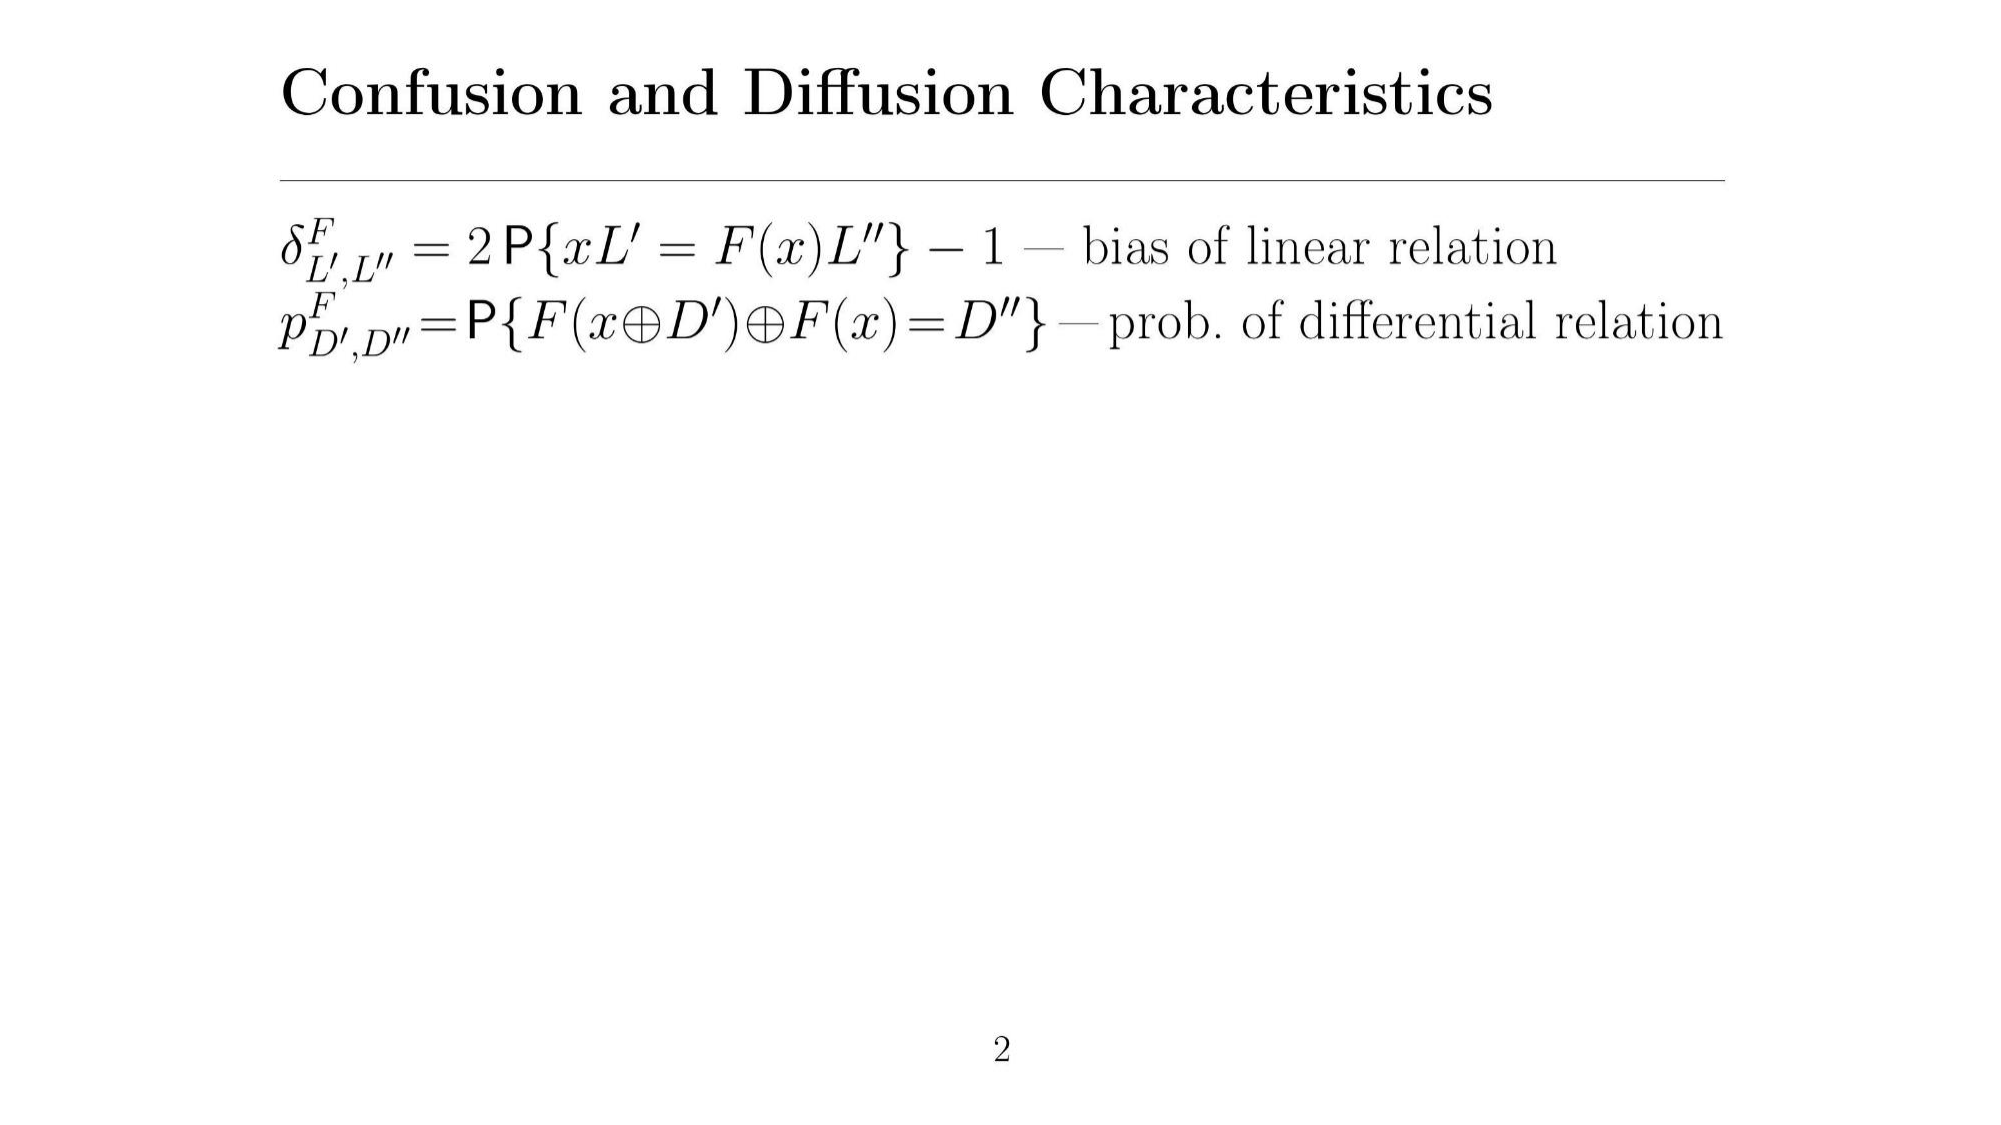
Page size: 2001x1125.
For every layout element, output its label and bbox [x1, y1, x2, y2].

picture [201, 0, 1799, 1125]
